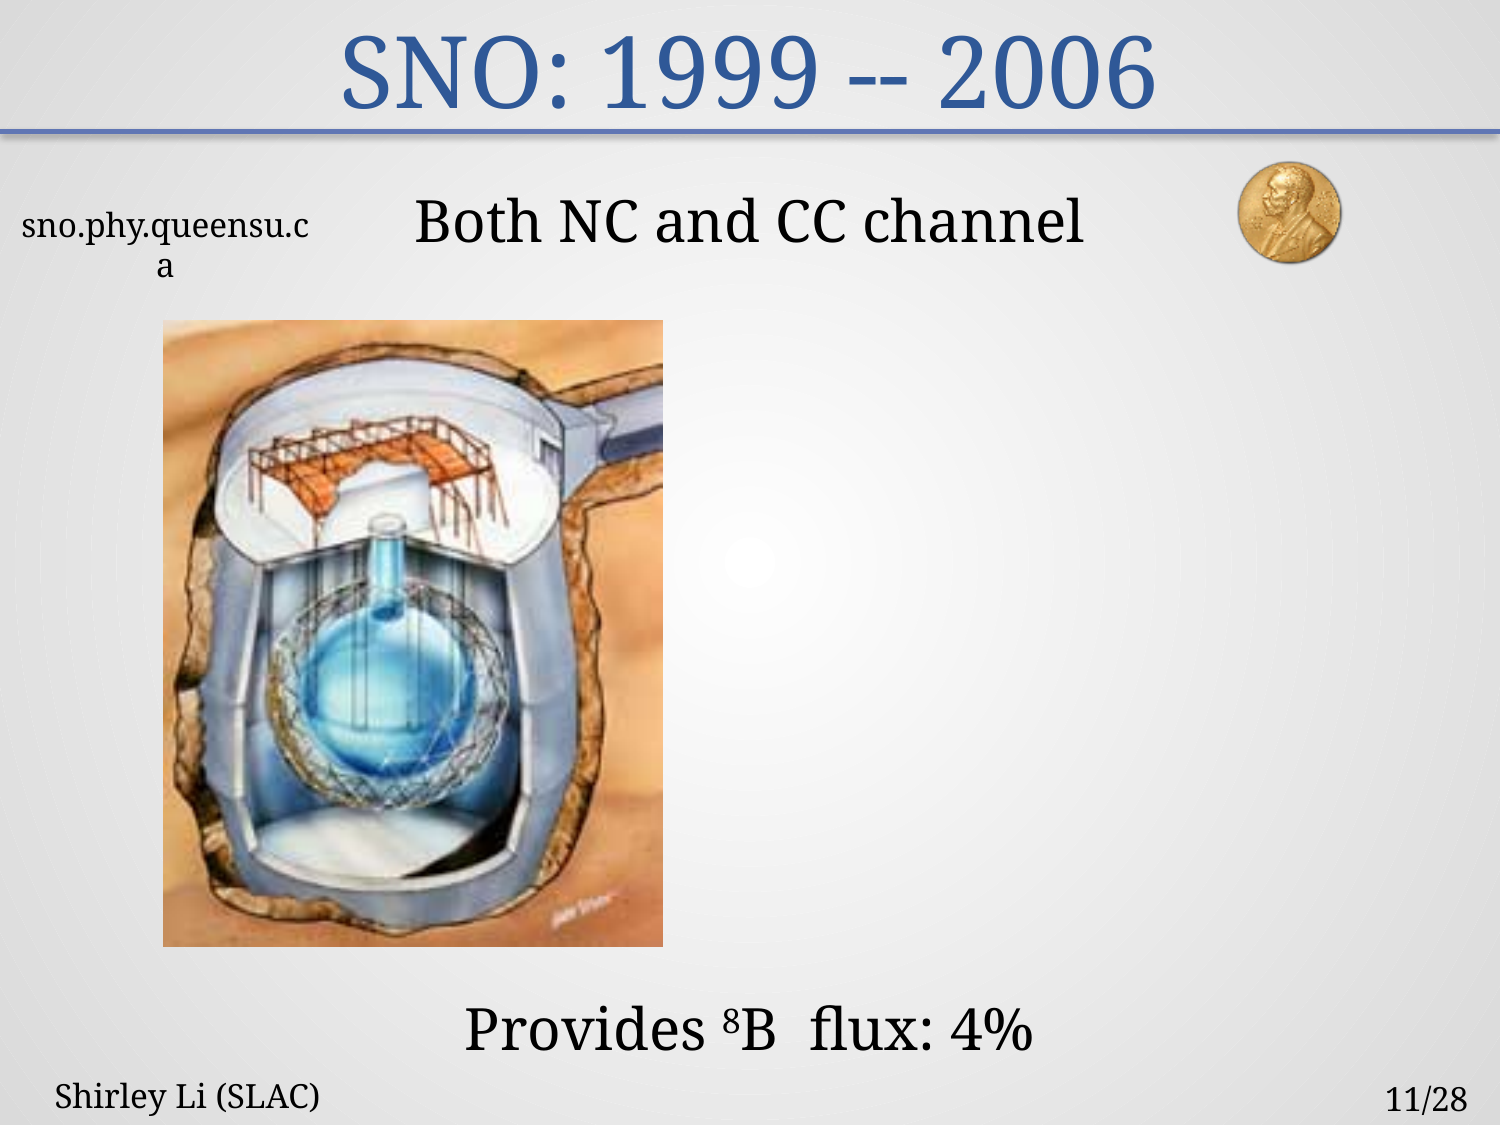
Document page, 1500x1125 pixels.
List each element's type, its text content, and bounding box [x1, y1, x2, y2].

title SNO: 1999 -- 2006 [0, 0, 1500, 131]
picture [1236, 160, 1345, 268]
text_box sno.phy.queensu.ca [0, 213, 331, 274]
picture [163, 320, 663, 948]
text_box 11/28 [1356, 1066, 1487, 1125]
text_box Both NC and CC channel [115, 176, 1385, 277]
footer Shirley Li (SLAC) [39, 1065, 508, 1125]
